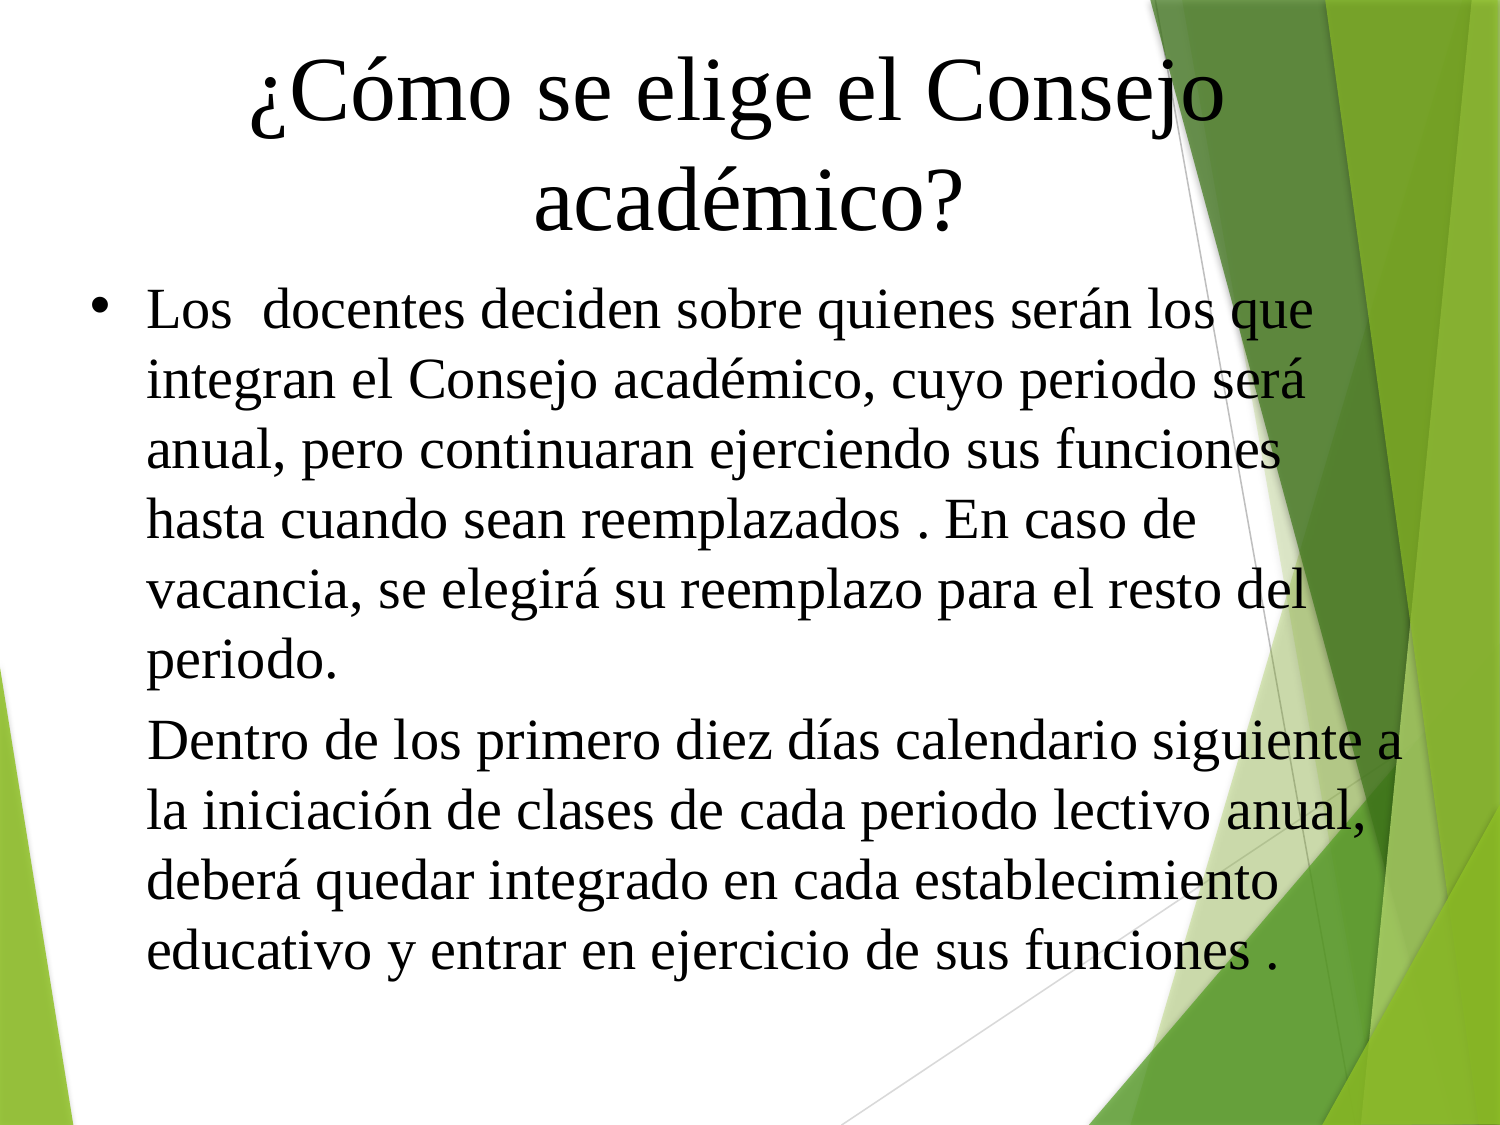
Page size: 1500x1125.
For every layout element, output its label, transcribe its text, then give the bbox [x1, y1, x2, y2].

text_box ¿Cómo se elige el Consejo académico? [75, 45, 1425, 233]
text_box Los docentes deciden sobre quienes serán los que integran el Consejo académico, cuyo periodo será anual, pero continuaran ejerciendo sus funciones hasta cuando sean reemplazados . En caso de vacancia, se elegirá su reemplazo para el resto del periodo. Dentro de los primero diez días calendario siguiente a la iniciación de clases de cada periodo lectivo anual, deberá quedar integrado en cada establecimiento educativo y entrar en ejercicio de sus funciones . [75, 262, 1425, 1005]
